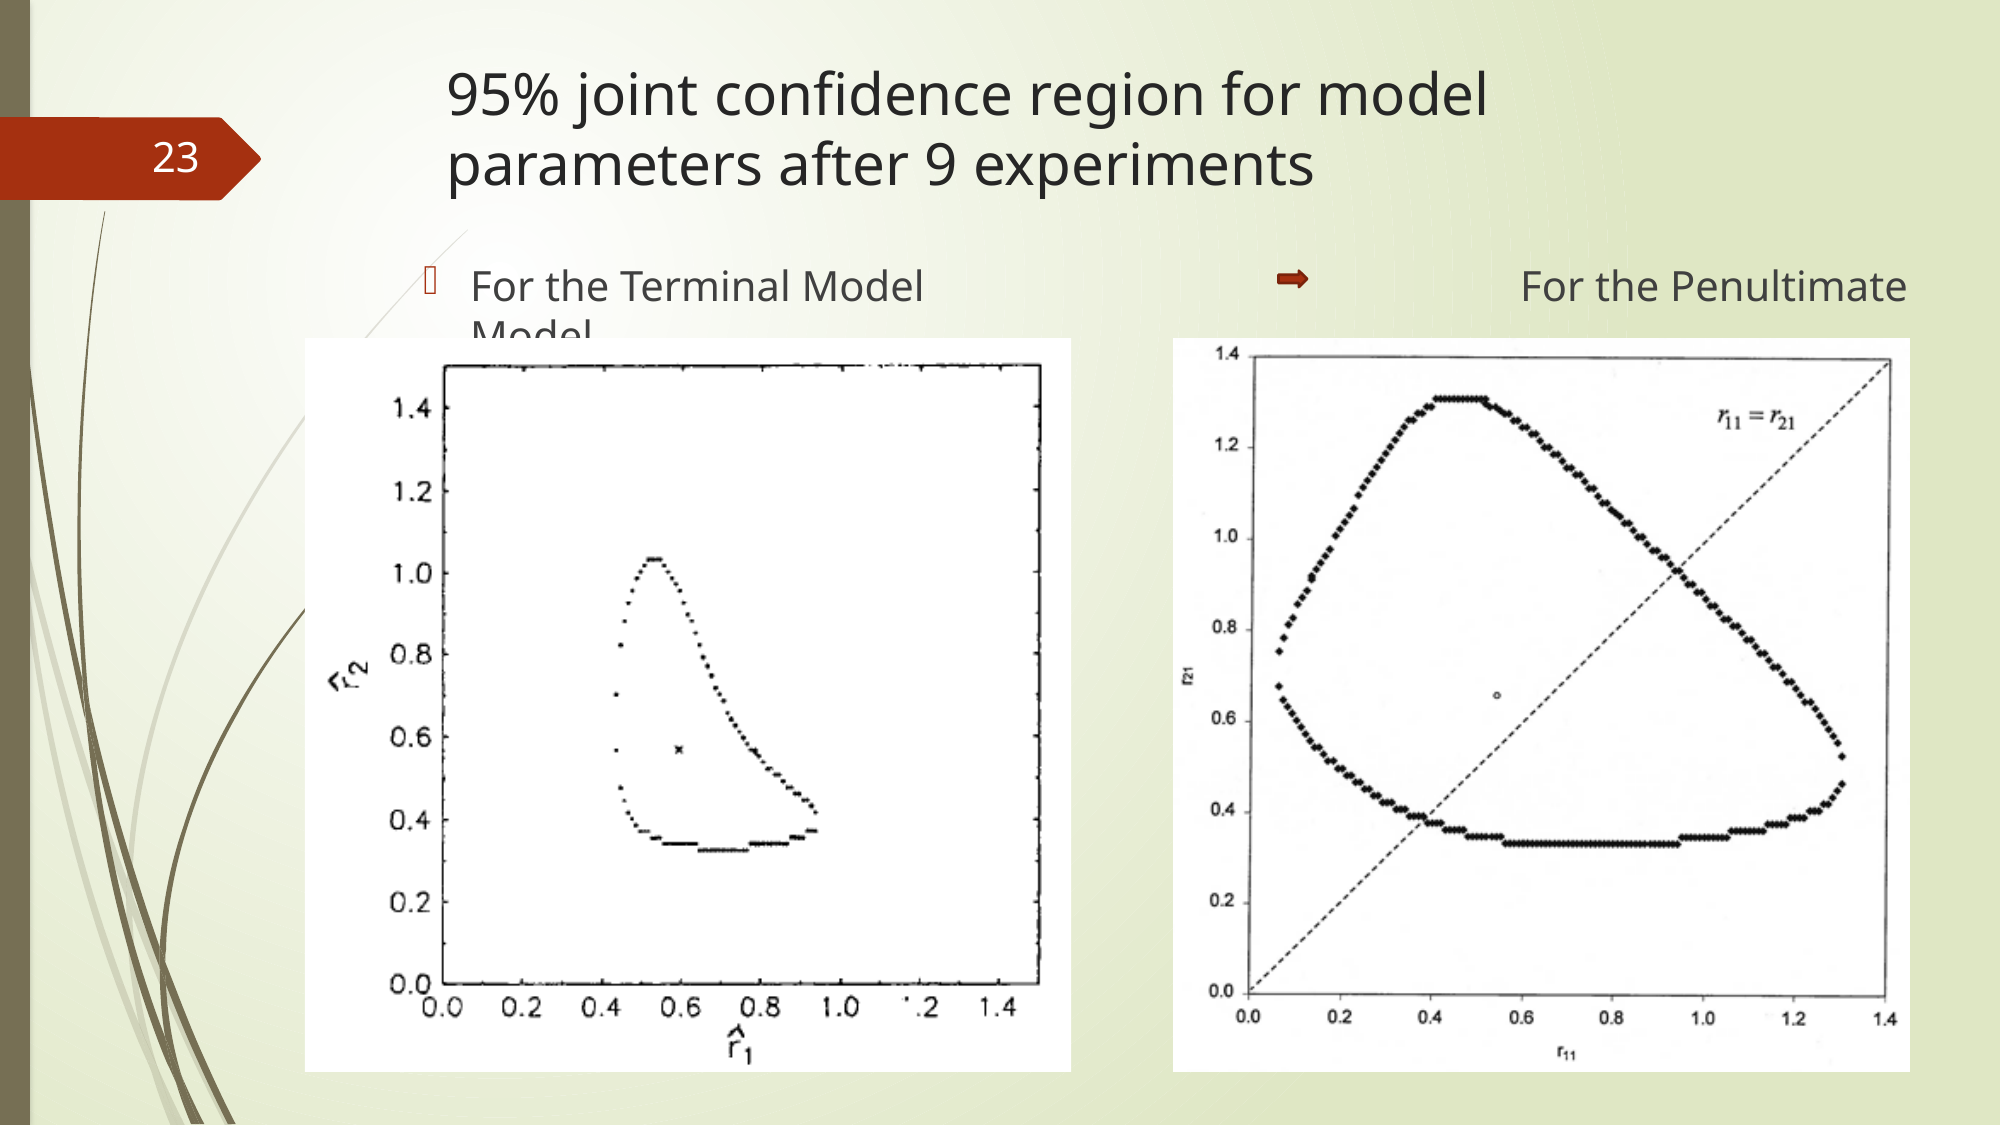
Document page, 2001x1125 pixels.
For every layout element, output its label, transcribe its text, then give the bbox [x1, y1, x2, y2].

slide_number 23 [87, 129, 216, 190]
text_box [1277, 269, 1309, 289]
list For the Terminal Model For the Penultimate Model [333, 252, 1958, 1103]
title 95% joint confidence region for model parameters after 9 experiments [431, 50, 1826, 224]
picture [1173, 338, 1911, 1072]
picture [304, 338, 1072, 1072]
